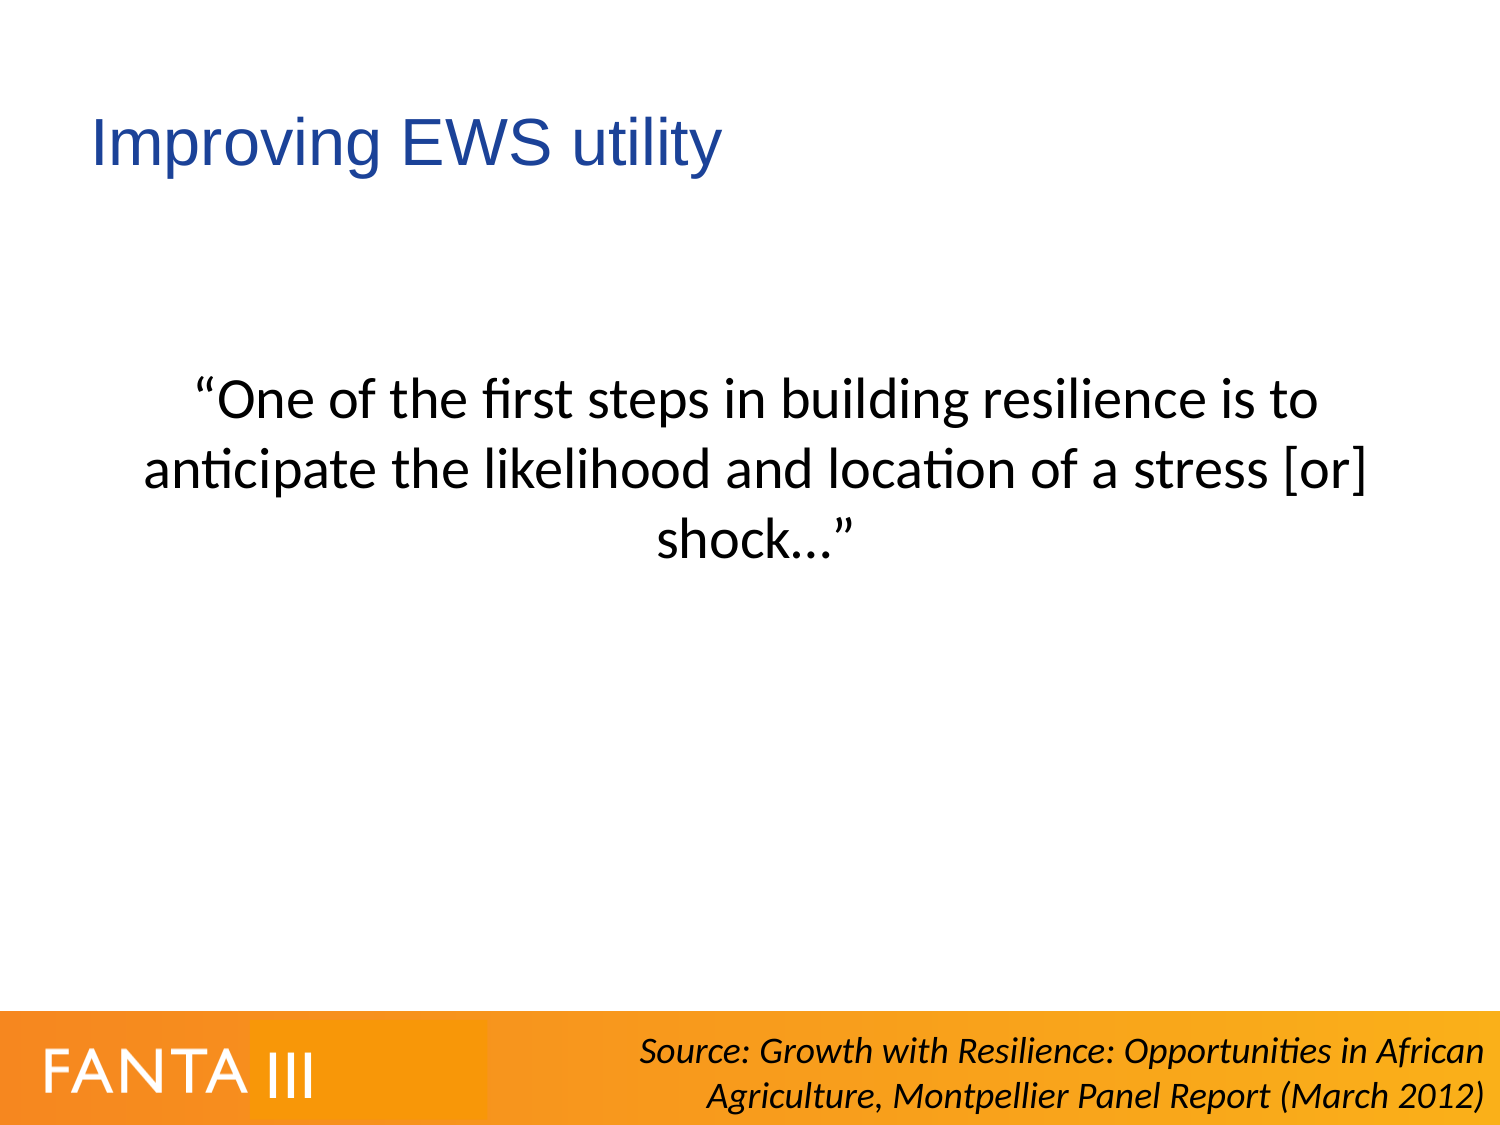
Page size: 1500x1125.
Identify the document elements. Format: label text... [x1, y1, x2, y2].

picture [0, 1011, 1500, 1125]
text_box Source: Growth with Resilience: Opportunities in African Agriculture, Montpellier Panel Report (March 2012) [575, 1018, 1500, 1124]
title Improving EWS utility [75, 45, 1425, 212]
text_box “One of the first steps in building resilience is to anticipate the likelihood and location of a stress [or] shock…” [74, 212, 1438, 578]
